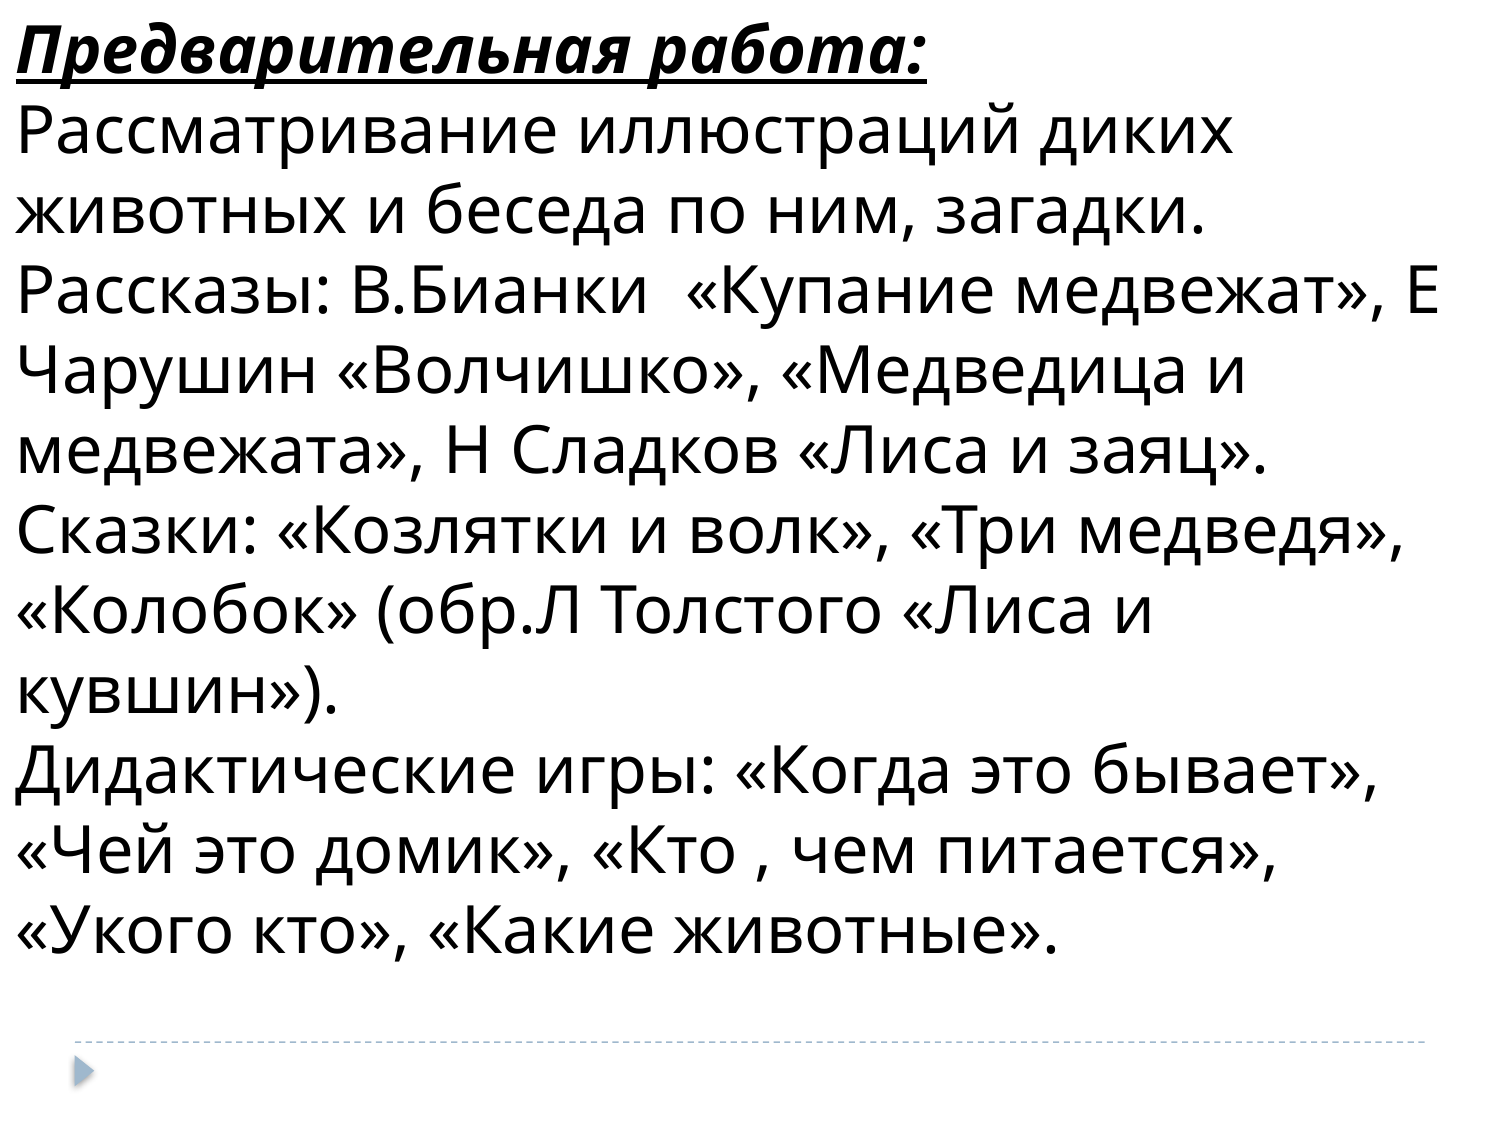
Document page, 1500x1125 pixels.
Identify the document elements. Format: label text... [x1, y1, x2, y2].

text_box Предварительная работа: Рассматривание иллюстраций диких животных и беседа по ним, загадки. Рассказы: В.Бианки «Купание медвежат», Е Чарушин «Волчишко», «Медведица и медвежата», Н Сладков «Лиса и заяц». Сказки: «Козлятки и волк», «Три медведя», «Колобок» (обр.Л Толстого «Лиса и кувшин»). Дидактические игры: «Когда это бывает», «Чей это домик», «Кто , чем питается», «Укого кто», «Какие животные». [0, 0, 1500, 975]
